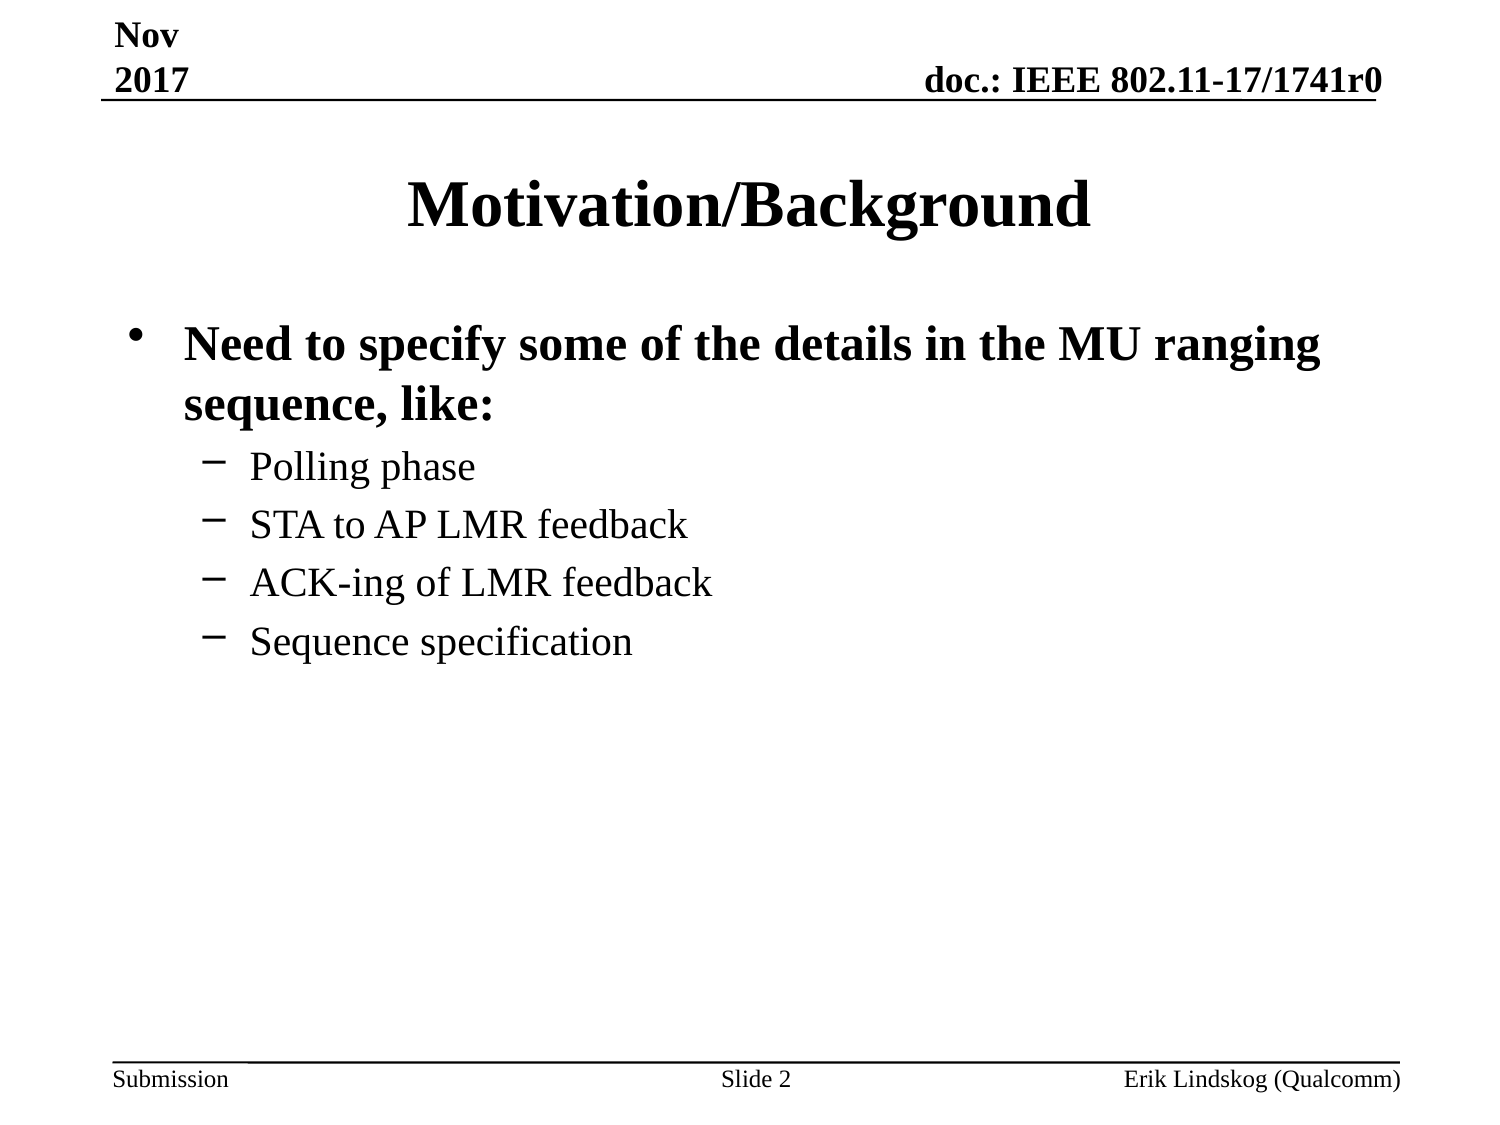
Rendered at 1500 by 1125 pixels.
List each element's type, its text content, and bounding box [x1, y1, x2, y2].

list Need to specify some of the details in the MU ranging sequence, like: Polling phase STA to AP LMR feedback ACK-ing of LMR feedback Sequence specification [112, 302, 1388, 1048]
footer Erik Lindskog (Qualcomm) [1006, 1061, 1402, 1093]
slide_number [114, 54, 259, 101]
slide_number Slide 2 [712, 1061, 800, 1093]
title Motivation/Background [112, 112, 1388, 288]
